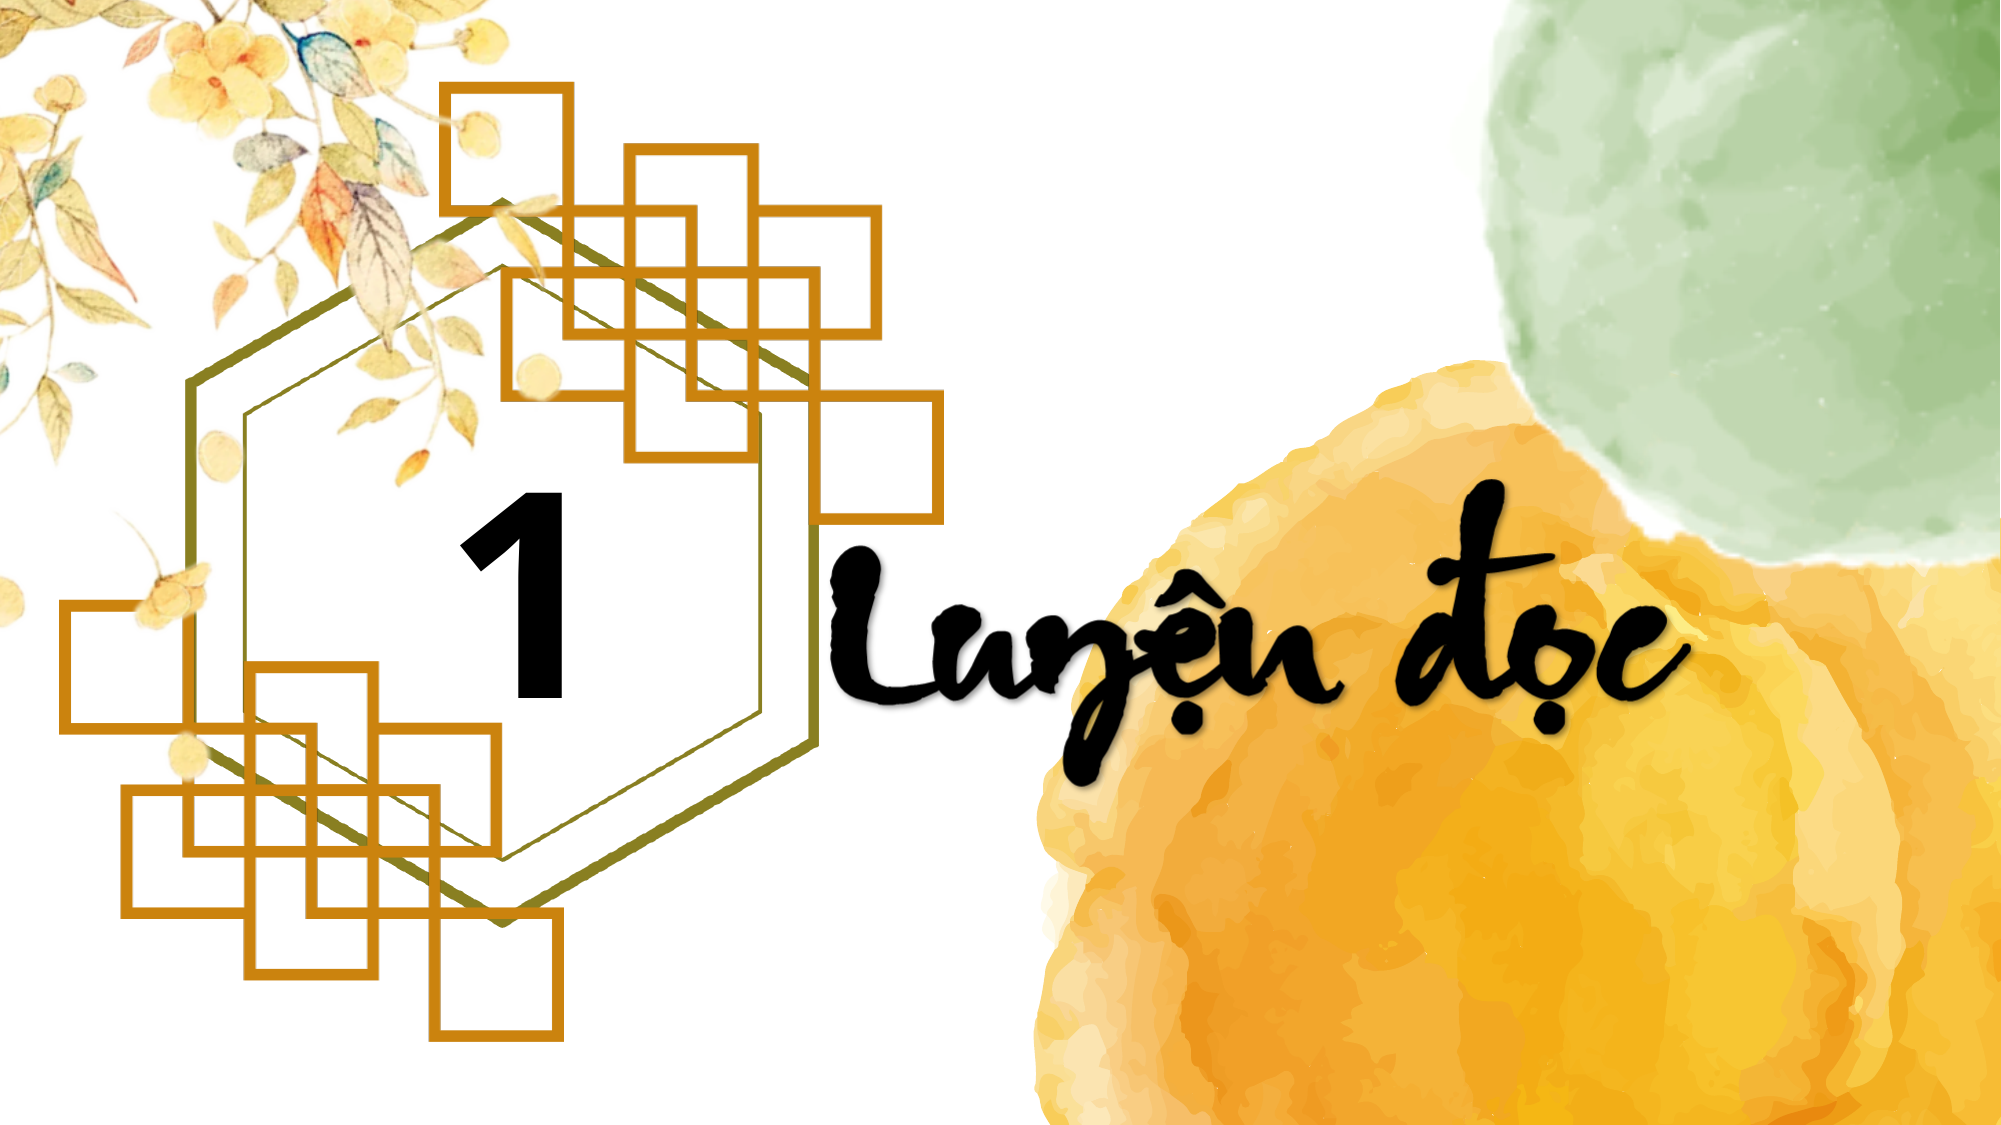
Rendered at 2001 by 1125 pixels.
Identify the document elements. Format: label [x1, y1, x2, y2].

picture [631, 0, 2000, 1125]
text_box [59, 81, 944, 1044]
picture [0, 0, 586, 737]
